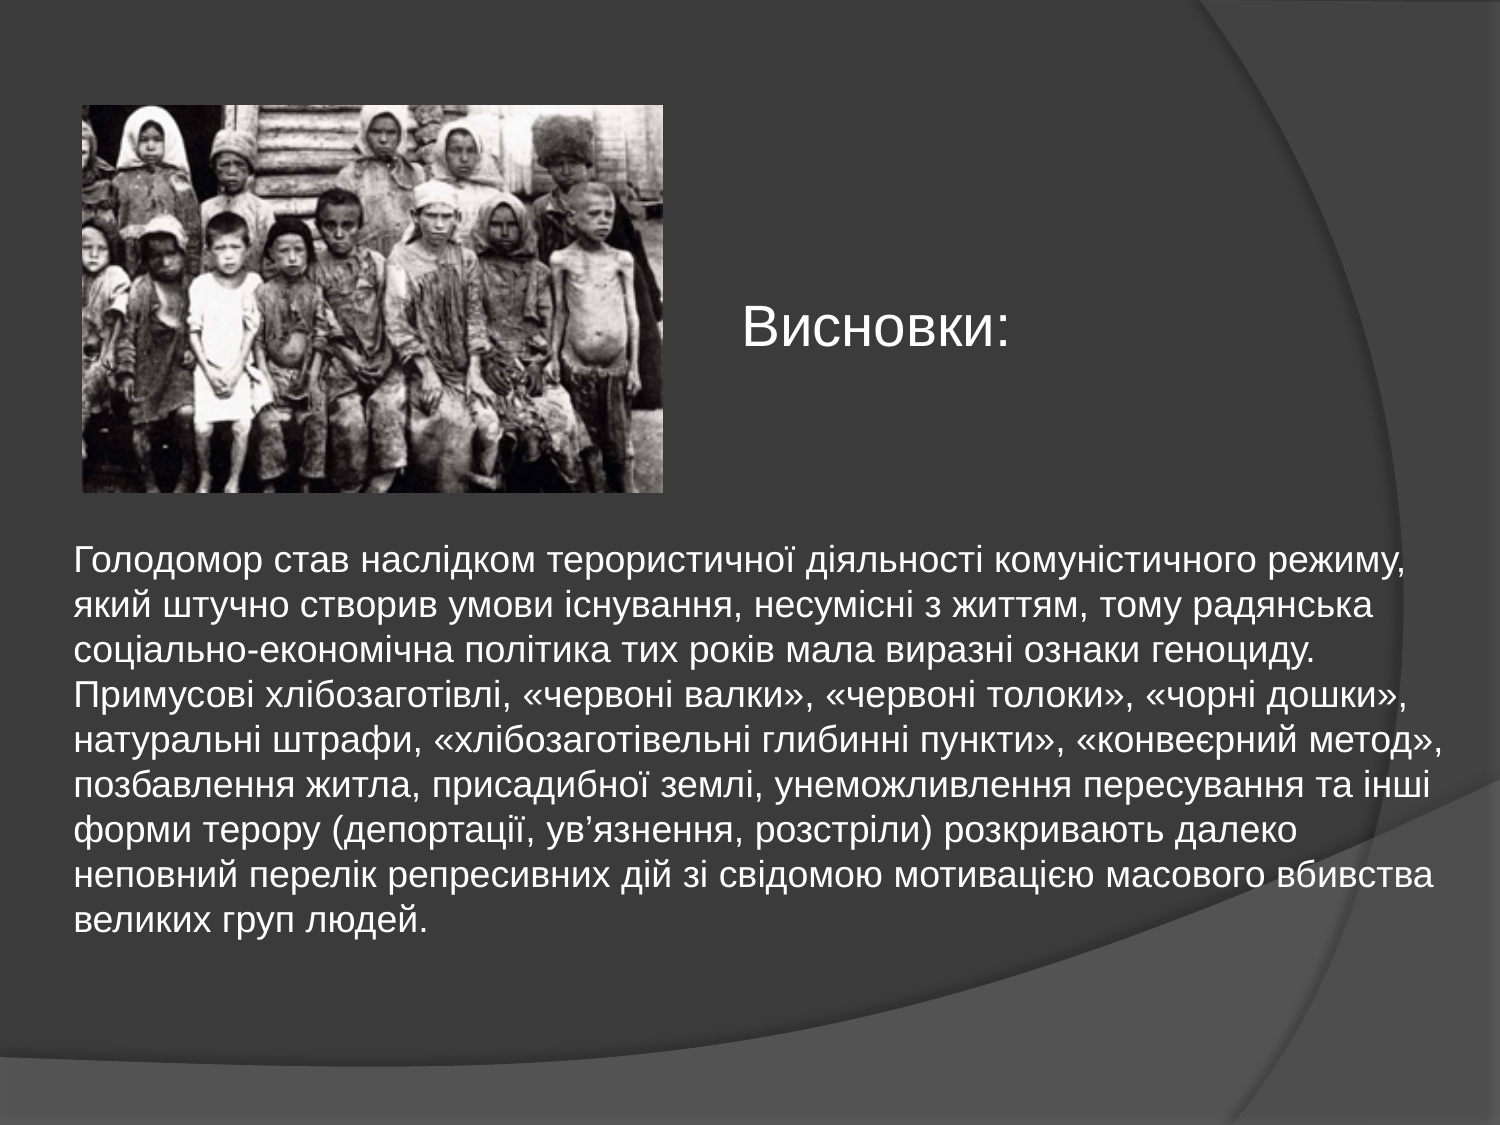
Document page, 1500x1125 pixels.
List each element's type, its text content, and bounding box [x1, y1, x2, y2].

text_box Голодомор став наслідком терористичної діяльності комуністичного режиму, який штучно створив умови існування, несумісні з життям, тому радянська соціально-економічна політика тих років мала виразні ознаки геноциду. Примусові хлібозаготівлі, «червоні валки», «червоні толоки», «чорні дошки», натуральні штрафи, «хлібозаготівельні глибинні пункти», «конвеєрний метод», позбавлення житла, присадибної землі, унеможливлення пересування та інші форми терору (депортації, ув’язнення, розстріли) розкривають далеко неповний перелік репресивних дій зі свідомою мотивацією масового вбивства великих груп людей. [58, 527, 1465, 948]
picture [81, 105, 663, 493]
text_box Висновки: [726, 281, 1430, 366]
